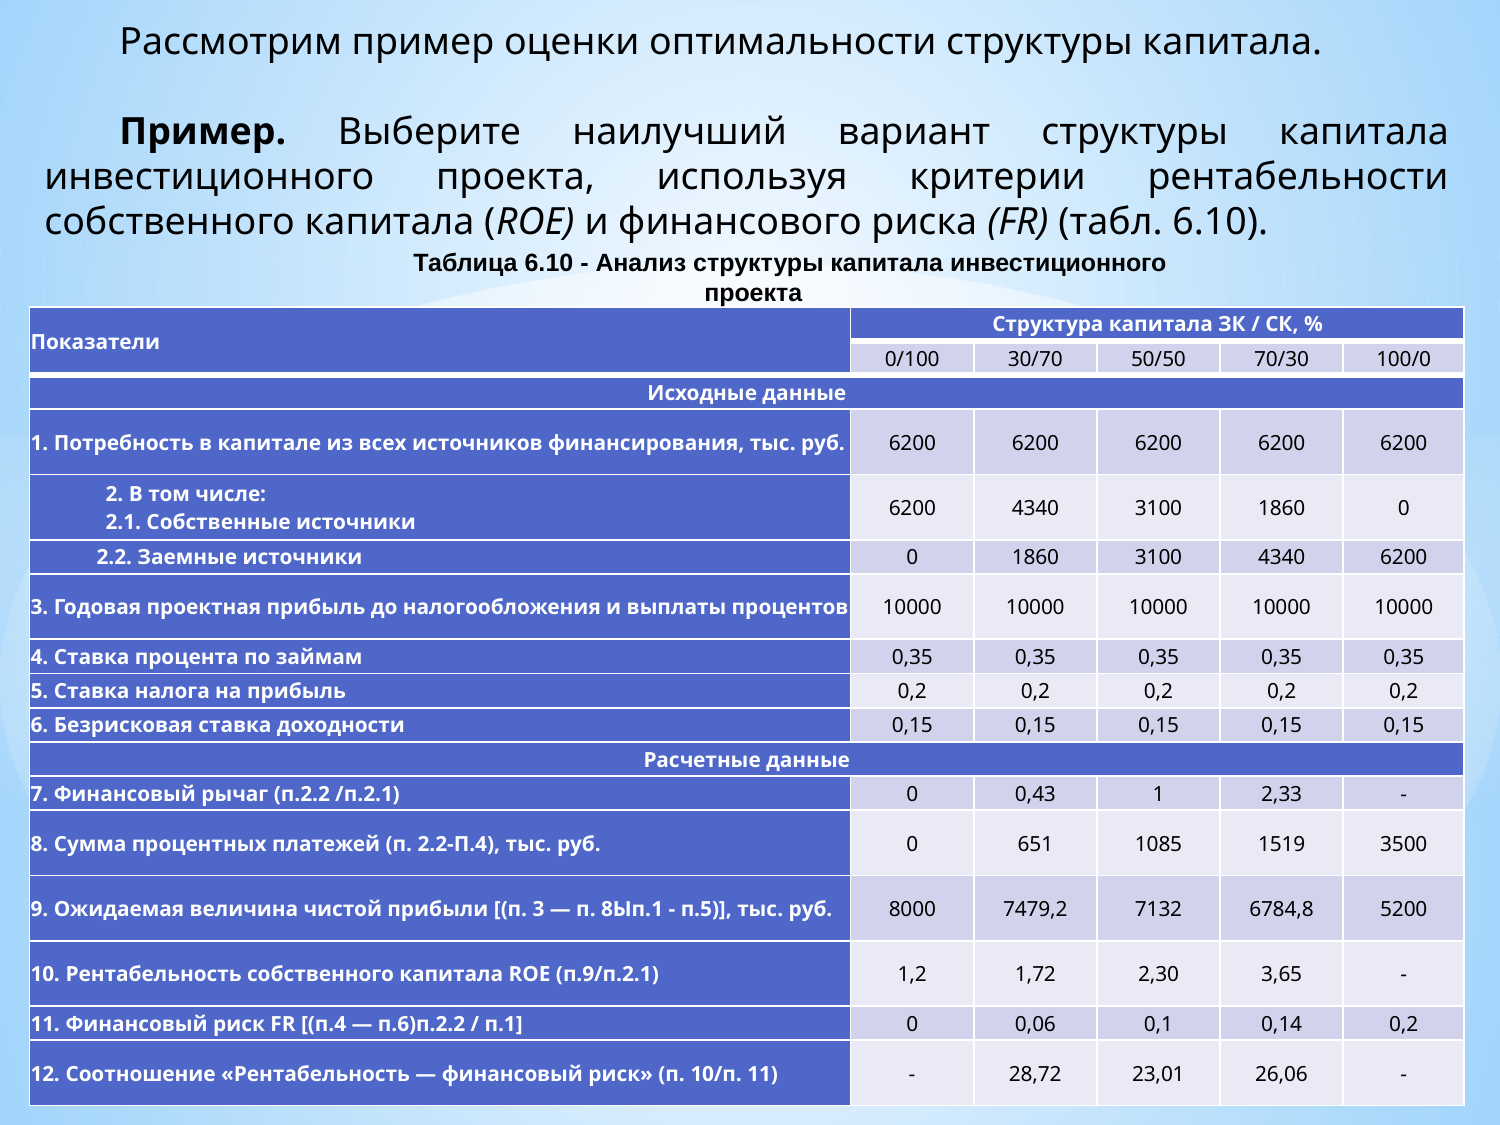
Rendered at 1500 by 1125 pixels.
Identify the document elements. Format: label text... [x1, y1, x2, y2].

text_box Рассмотрим пример оценки оптимальности структуры капитала. Пример. Выберите наилучший вариант структуры капитала инвестиционного проекта, используя критерии рентабельности собственного капитала (ROE) и финансового риска (FR) (табл. 6.10). [29, 9, 1465, 295]
table_cell 0 [851, 811, 973, 875]
table_cell 0,15 [975, 709, 1096, 741]
table_cell 3100 [1098, 541, 1219, 573]
table_cell 3. Годовая проектная прибыль до налогообложения и выплаты процентов [30, 575, 850, 638]
table_cell - [1344, 1041, 1463, 1105]
table_cell 1. Потребность в капитале из всех источников финансирования, тыс. руб. [30, 410, 850, 474]
table_cell 8000 [851, 876, 973, 940]
table_cell 6784,8 [1221, 876, 1342, 940]
table_cell 5200 [1344, 876, 1463, 940]
subtitle [41, 30, 1471, 1047]
table_cell 70/30 [1221, 344, 1342, 372]
table_cell 6200 [1344, 541, 1463, 573]
table_cell 3500 [1344, 811, 1463, 875]
table_cell 0 [851, 541, 973, 573]
table_cell 5. Ставка налога на прибыль [30, 674, 850, 707]
table_cell 10000 [975, 575, 1096, 638]
table_cell 0,35 [1098, 640, 1219, 673]
table_cell - [1344, 777, 1463, 809]
table_cell 1,72 [975, 942, 1096, 1005]
table_cell 0,35 [1221, 640, 1342, 673]
table_header Показатели [30, 308, 850, 372]
table_cell 1519 [1221, 811, 1342, 875]
table_cell 8. Сумма процентных платежей (п. 2.2-П.4), тыс. руб. [30, 811, 850, 875]
table_cell 0,2 [851, 674, 973, 707]
table_cell 0 [851, 777, 973, 809]
table_cell 4340 [1221, 541, 1342, 573]
table_cell 2,30 [1098, 942, 1219, 1005]
table_cell 1860 [1221, 475, 1342, 539]
table_cell 0,43 [975, 777, 1096, 809]
table_cell 0,15 [1098, 709, 1219, 741]
table_cell 1,2 [851, 942, 973, 1005]
table_cell 0,15 [1221, 709, 1342, 741]
table_cell 0,35 [1344, 640, 1463, 673]
table_cell 7479,2 [975, 876, 1096, 940]
table_cell 0,1 [1098, 1007, 1219, 1039]
table_cell 3100 [1098, 475, 1219, 539]
table_cell 6200 [1344, 410, 1463, 474]
table_cell 30/70 [975, 344, 1096, 372]
table_header Структура капитала ЗК / СК, % [851, 308, 1463, 338]
table_cell 0,06 [975, 1007, 1096, 1039]
table_cell 0 [1344, 475, 1463, 539]
table_cell 0,2 [975, 674, 1096, 707]
table_cell 7. Финансовый рычаг (п.2.2 /п.2.1) [30, 777, 850, 809]
table_cell 26,06 [1221, 1041, 1342, 1105]
table_cell 6. Безрисковая ставка доходности [30, 709, 850, 741]
table_cell 0,2 [1344, 1007, 1463, 1039]
table_cell 4340 [975, 475, 1096, 539]
table_cell Расчетные данные [30, 743, 1463, 775]
table_cell - [1344, 942, 1463, 1005]
table_cell 1860 [975, 541, 1096, 573]
table_cell 10000 [851, 575, 973, 638]
table_cell 0,2 [1221, 674, 1342, 707]
table_cell 2.2. Заемные источники [30, 541, 850, 573]
table_cell 0,35 [851, 640, 973, 673]
table_cell 4. Ставка процента по займам [30, 640, 850, 673]
table_cell 651 [975, 811, 1096, 875]
table_cell 10000 [1344, 575, 1463, 638]
table_cell 2. В том числе: 2.1. Собственные источники [30, 475, 850, 539]
table_cell 0,15 [851, 709, 973, 741]
table_cell 23,01 [1098, 1041, 1219, 1105]
table_cell 2,33 [1221, 777, 1342, 809]
table_cell 0 [851, 1007, 973, 1039]
table_cell 7132 [1098, 876, 1219, 940]
table_cell 9. Ожидаемая величина чистой прибыли [(п. 3 — п. 8Ып.1 - п.5)], тыс. руб. [30, 876, 850, 940]
table_cell 100/0 [1344, 344, 1463, 372]
table_cell 6200 [975, 410, 1096, 474]
table_cell 50/50 [1098, 344, 1219, 372]
table_cell 6200 [1221, 410, 1342, 474]
table_cell 6200 [1098, 410, 1219, 474]
table_cell Исходные данные [30, 378, 1463, 408]
table_cell 3,65 [1221, 942, 1342, 1005]
table_cell 1085 [1098, 811, 1219, 875]
table_cell 0,2 [1344, 674, 1463, 707]
table_cell 10. Рентабельность собственного капитала ROE (п.9/п.2.1) [30, 942, 850, 1005]
table_cell 0,2 [1098, 674, 1219, 707]
table_cell 0,35 [975, 640, 1096, 673]
table_cell 0,14 [1221, 1007, 1342, 1039]
table_cell 0/100 [851, 344, 973, 372]
table_cell 11. Финансовый риск FR [(п.4 — п.6)п.2.2 / п.1] [30, 1007, 850, 1039]
table_cell 6200 [851, 475, 973, 539]
table_cell - [851, 1041, 973, 1105]
table_cell 6200 [851, 410, 973, 474]
table_cell 1 [1098, 777, 1219, 809]
table_cell 28,72 [975, 1041, 1096, 1105]
text_box Таблица 6.10 - Анализ структуры капитала инвестиционного проекта [308, 254, 1199, 300]
table_cell 10000 [1098, 575, 1219, 638]
table_cell 10000 [1221, 575, 1342, 638]
table_cell 0,15 [1344, 709, 1463, 741]
table_cell 12. Соотношение «Рентабельность — финансовый риск» (п. 10/п. 11) [30, 1041, 850, 1105]
